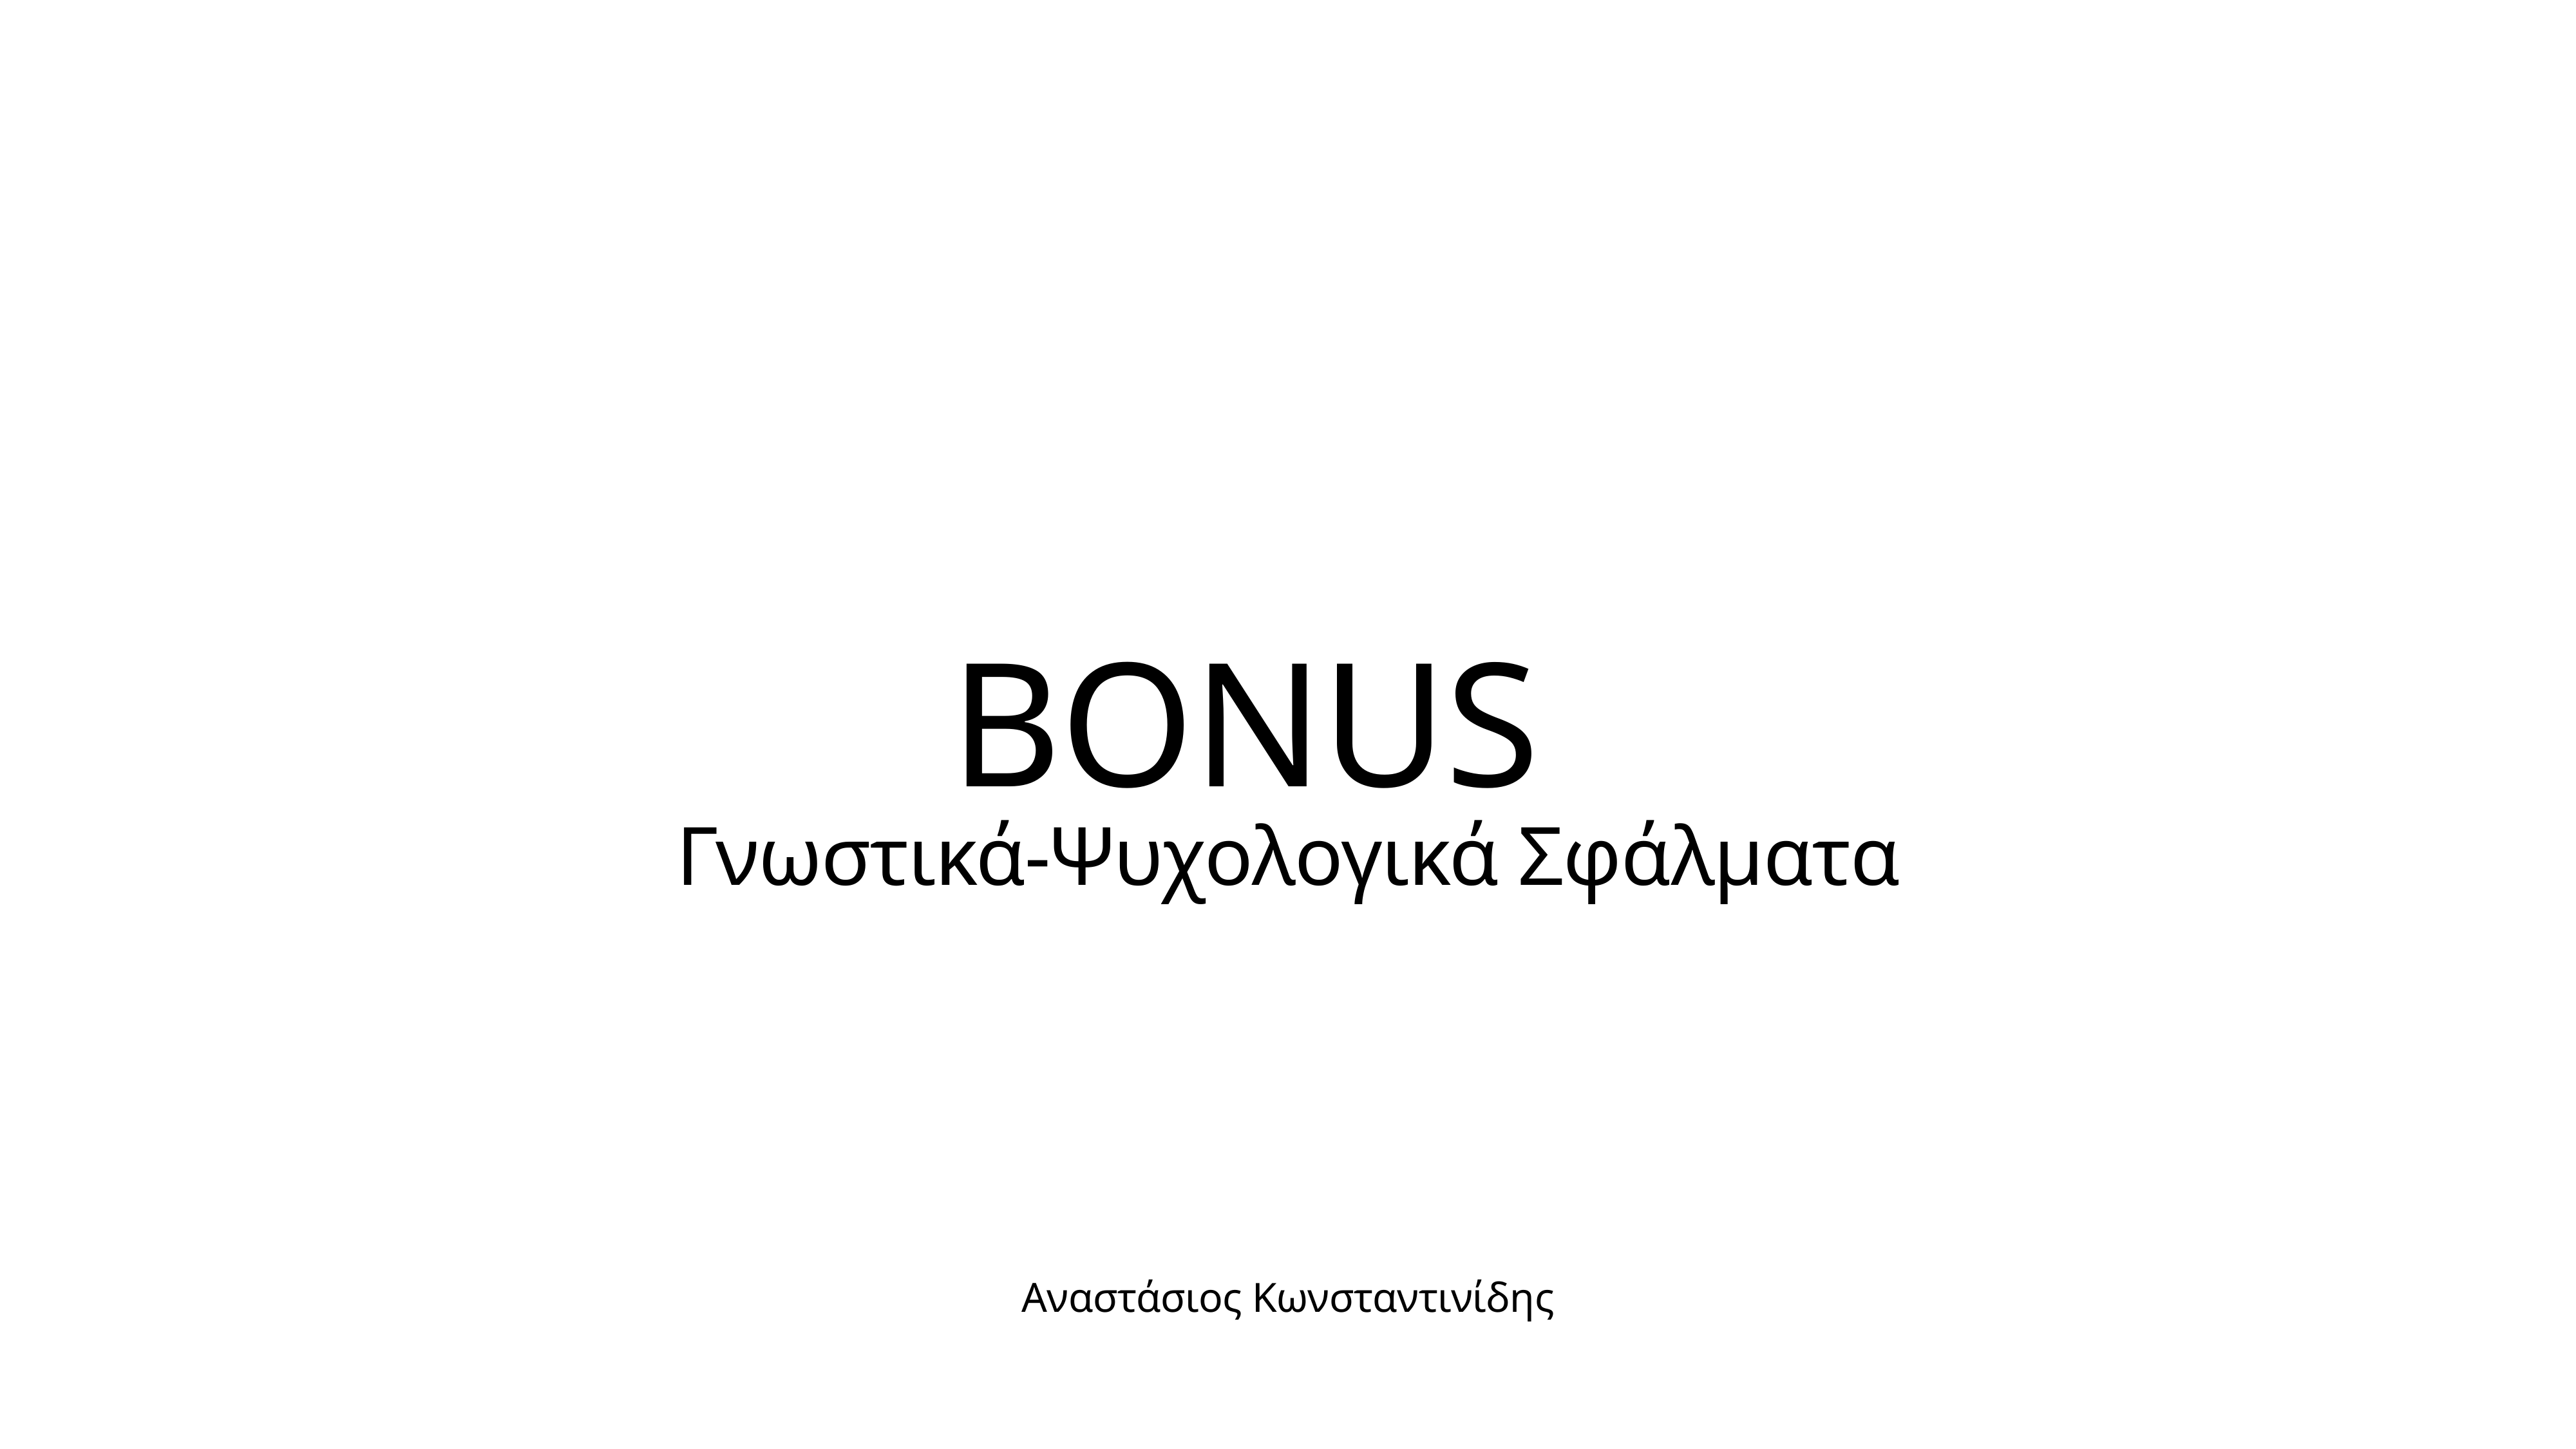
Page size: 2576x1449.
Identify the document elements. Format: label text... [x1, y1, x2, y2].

subtitle Γνωστικά-Ψυχολογικά Σφάλματα [128, 799, 2448, 1038]
list Αναστάσιος Κωνσταντινίδης [128, 1265, 2448, 1331]
title BONUS [128, 374, 2448, 799]
